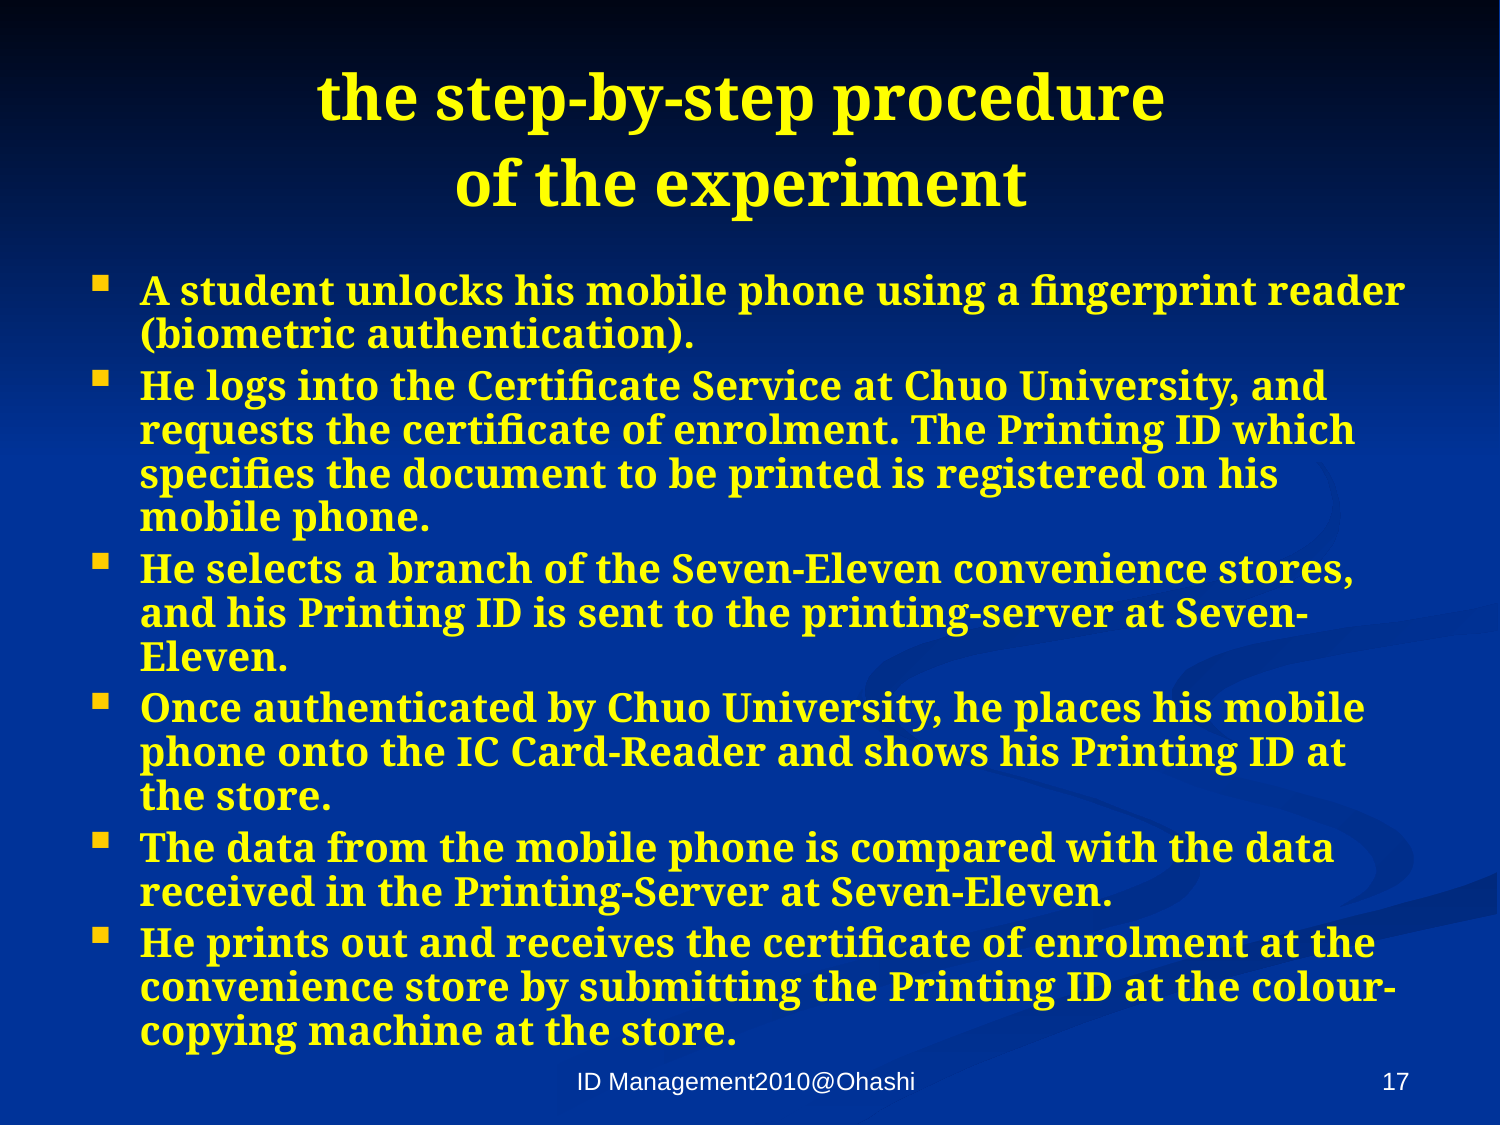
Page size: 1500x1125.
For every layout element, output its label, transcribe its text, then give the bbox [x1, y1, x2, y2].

slide_number 16 [1074, 1024, 1426, 1104]
list A student unlocks his mobile phone using a fingerprint reader (biometric authentication). He logs into the Certificate Service at Chuo University, and requests the certificate of enrolment. The Printing ID which specifies the document to be printed is registered on his mobile phone. He selects a branch of the Seven-Eleven convenience stores, and his Printing ID is sent to the printing-server at Seven-Eleven. Once authenticated by Chuo University, he places his mobile phone onto the IC Card-Reader and shows his Printing ID at the store. The data from the mobile phone is compared with the data received in the Printing-Server at Seven-Eleven. He prints out and receives the certificate of enrolment at the convenience store by submitting the Printing ID at the colour-copying machine at the store. [74, 262, 1426, 1125]
title the step-by-step procedure of the experiment [74, 44, 1426, 233]
footer ID Management2010@Ohashi [512, 1024, 988, 1104]
